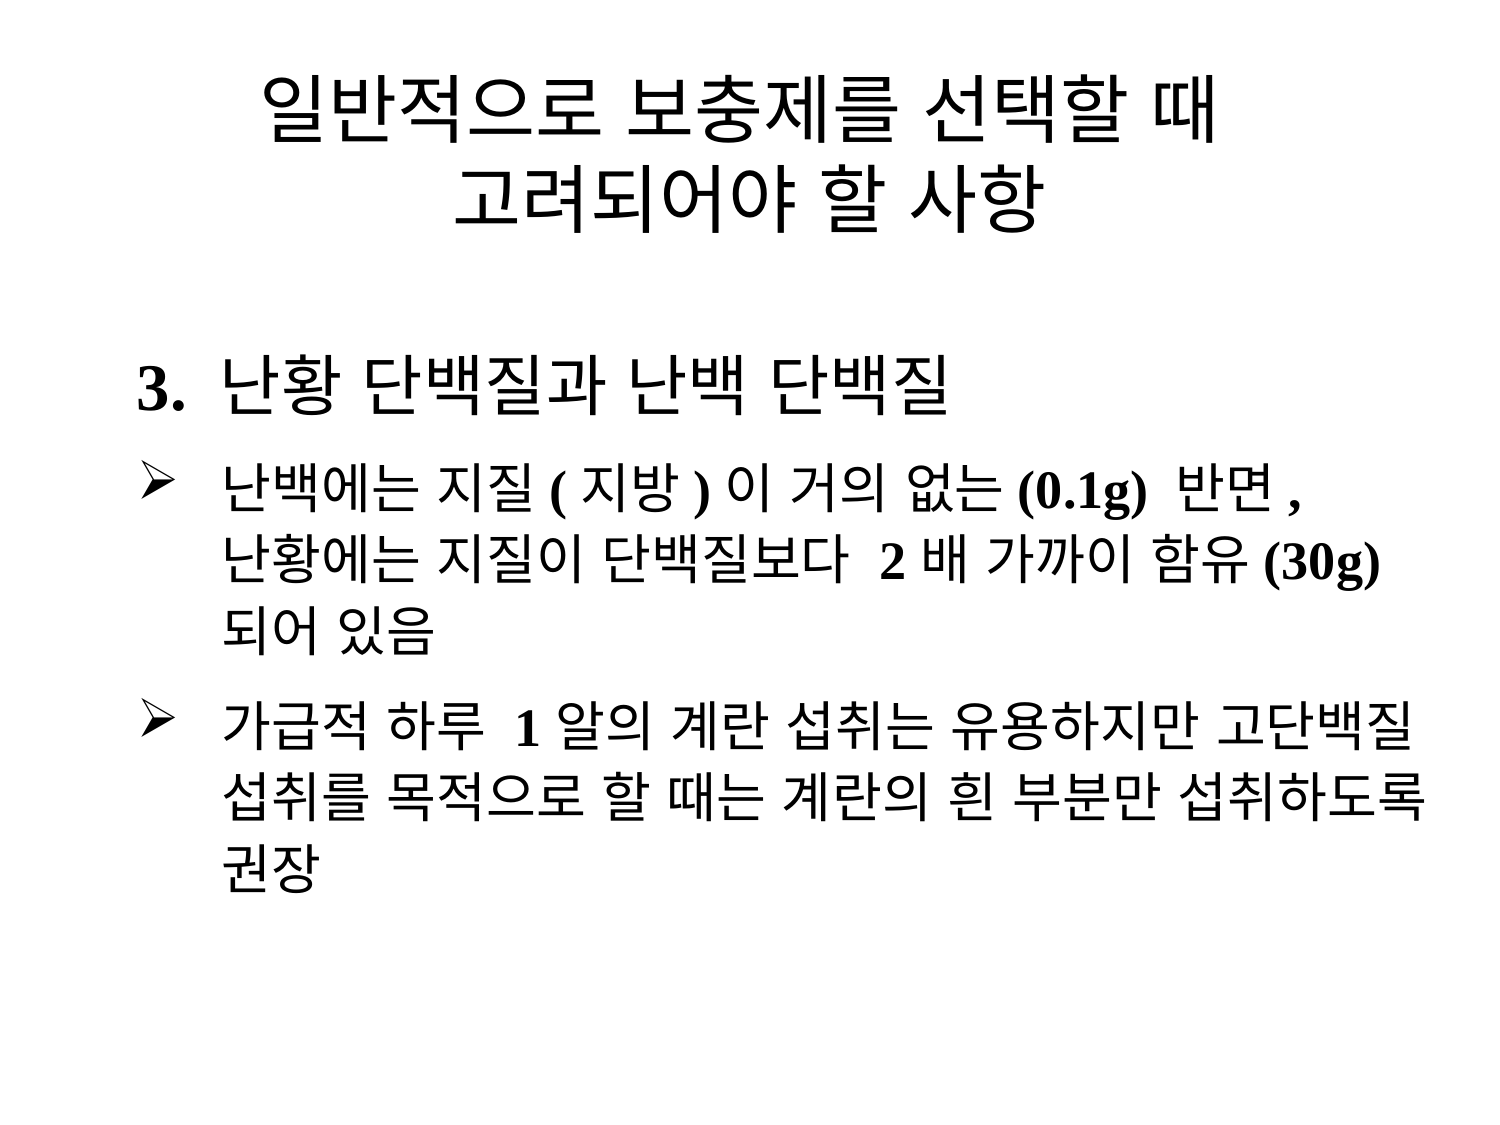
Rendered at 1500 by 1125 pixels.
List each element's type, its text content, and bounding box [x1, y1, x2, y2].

list 3. 난황 단백질과 난백 단백질 난백에는 지질(지방)이 거의 없는(0.1g) 반면, 난황에는 지질이 단백질보다 2배 가까이 함유(30g) 되어 있음 가급적 하루 1알의 계란 섭취는 유용하지만 고단백질 섭취를 목적으로 할 때는 계란의 흰 부분만 섭취하도록 권장 [46, 328, 1447, 950]
title 일반적으로 보충제를 선택할 때 고려되어야 할 사항 [75, 58, 1425, 247]
